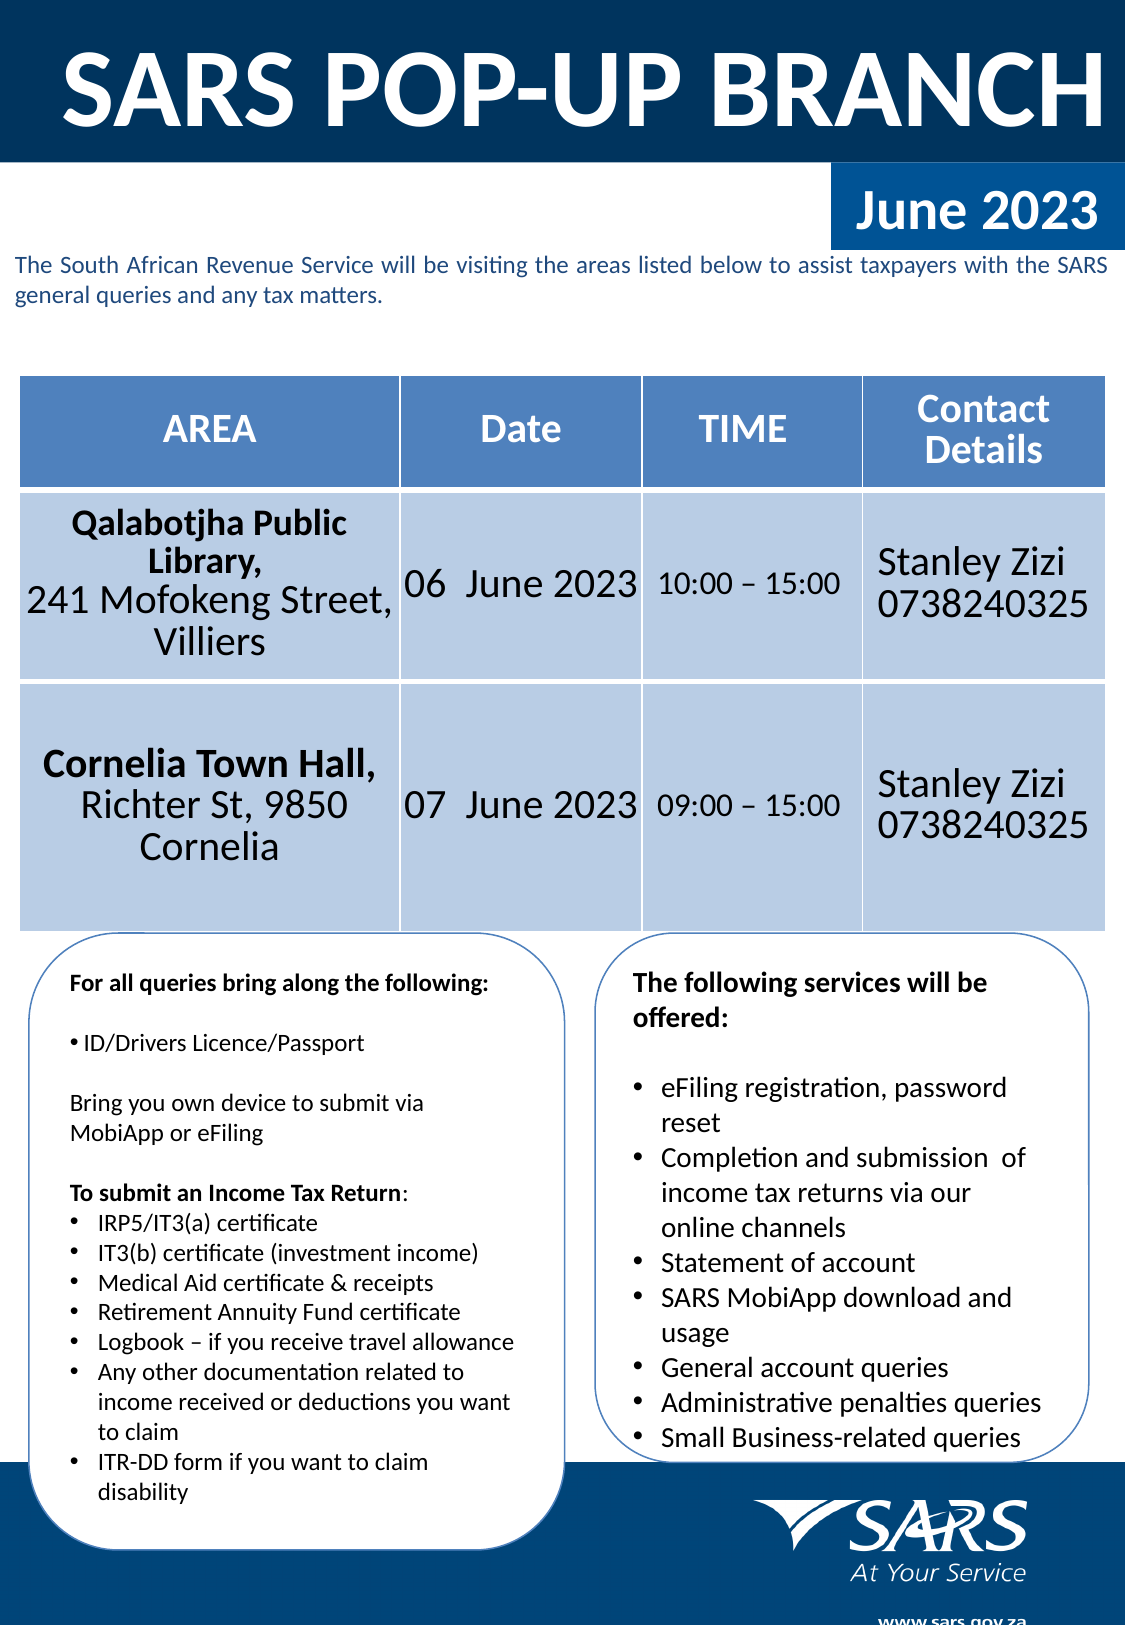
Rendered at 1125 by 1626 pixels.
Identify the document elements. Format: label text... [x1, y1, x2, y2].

text_box June 2023 [831, 162, 1125, 241]
table_cell 10:00 – 15:00 [643, 493, 862, 679]
table_header Contact Details [863, 376, 1105, 487]
table_cell Cornelia Town Hall, Richter St, 9850 Cornelia [20, 684, 399, 931]
table_header TIME [643, 376, 862, 487]
table_header AREA [20, 376, 399, 487]
table_cell 09:00 – 15:00 [643, 684, 862, 931]
table_header Date [401, 376, 641, 487]
text_box The South African Revenue Service will be visiting the areas listed below to assist taxpayers with the SARS general queries and any tax matters. [0, 241, 1125, 317]
table_cell Stanley Zizi 0738240325 [863, 493, 1105, 679]
text_box The following services will be offered: eFiling registration, password reset Completion and submission of income tax returns via our online channels Statement of account SARS MobiApp download and usage General account queries Administrative penalties queries Small Business-related queries [592, 930, 1091, 1460]
table_cell Stanley Zizi 0738240325 [863, 684, 1105, 931]
table_cell 06 June 2023 [401, 493, 641, 679]
table_cell 07 June 2023 [401, 684, 641, 931]
picture [0, 1462, 1125, 1625]
text_box For all queries bring along the following: ID/Drivers Licence/Passport Bring you own device to submit via MobiApp or eFiling To submit an Income Tax Return: IRP5/IT3(a) certificate IT3(b) certificate (investment income) Medical Aid certificate & receipts Retirement Annuity Fund certificate Logbook – if you receive travel allowance Any other documentation related to income received or deductions you want to claim ITR-DD form if you want to claim disability [26, 930, 567, 1460]
table_cell Qalabotjha Public Library, 241 Mofokeng Street, Villiers [20, 493, 399, 679]
title SARS POP-UP BRANCH [0, 0, 1125, 163]
